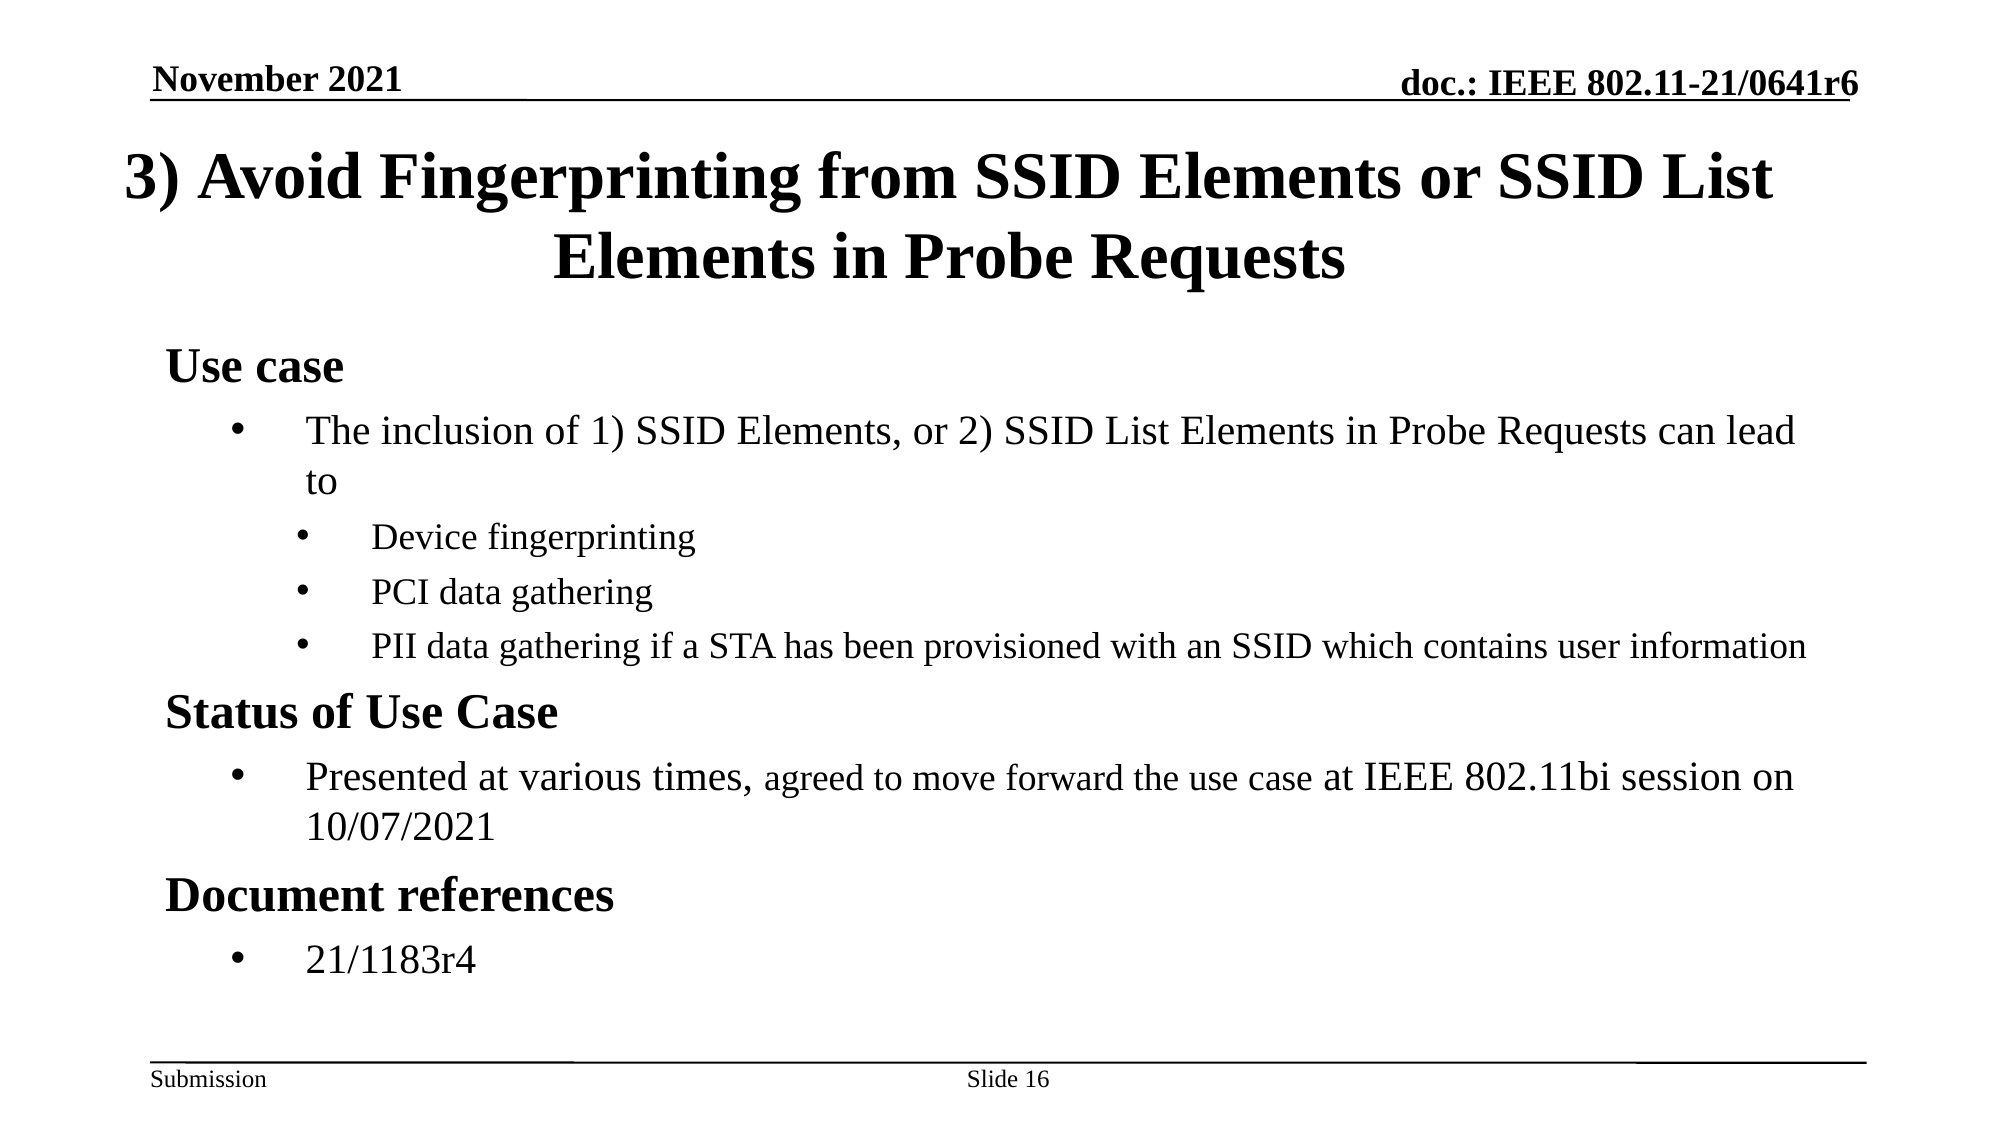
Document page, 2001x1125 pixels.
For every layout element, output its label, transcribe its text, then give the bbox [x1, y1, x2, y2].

footer [1171, 1061, 1869, 1093]
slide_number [152, 54, 563, 100]
title 3) Avoid Fingerprinting from SSID Elements or SSID List Elements in Probe Requests [100, 124, 1801, 300]
slide_number Slide 16 [950, 1061, 1067, 1123]
list Use case The inclusion of 1) SSID Elements, or 2) SSID List Elements in Probe Requests can lead to Device fingerprinting PCI data gathering PII data gathering if a STA has been provisioned with an SSID which contains user information Status of Use Case Presented at various times, agreed to move forward the use case at IEEE 802.11bi session on 10/07/2021 Document references 21/1183r4 [149, 324, 1850, 1000]
